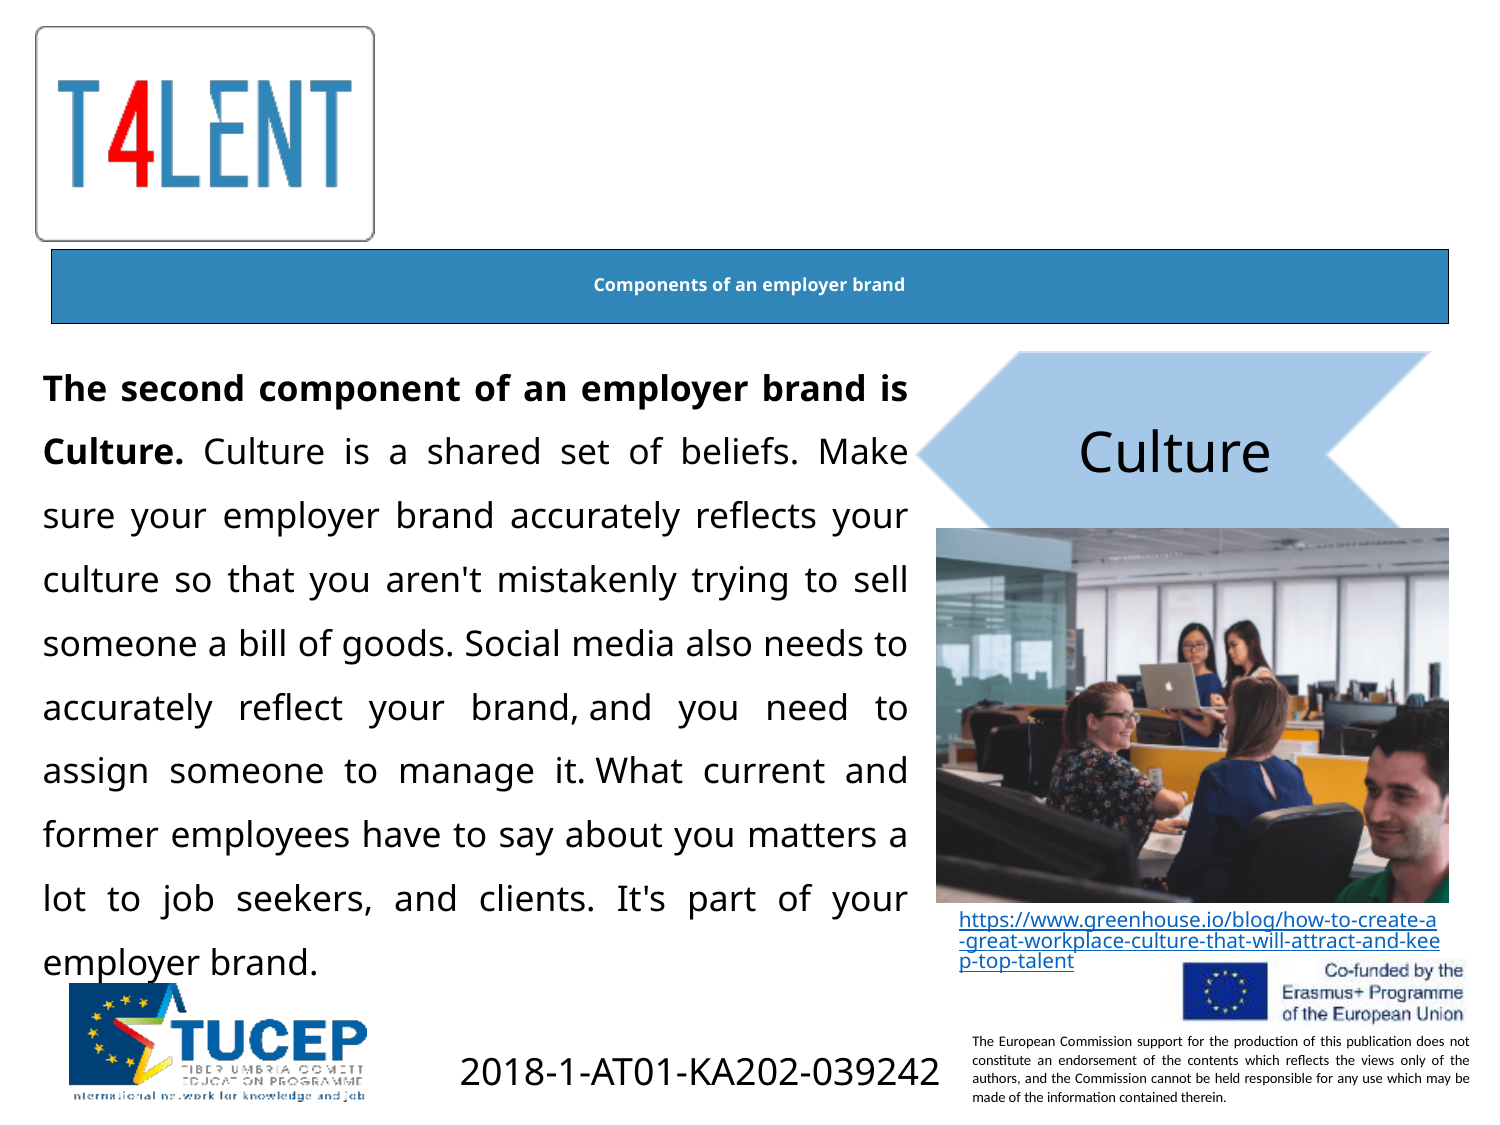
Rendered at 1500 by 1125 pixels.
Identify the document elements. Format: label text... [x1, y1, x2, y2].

title Components of an employer brand [51, 249, 1449, 324]
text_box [916, 352, 1429, 557]
picture [936, 528, 1449, 903]
text_box 2018-1-AT01-KA202-039242 [444, 1040, 956, 1101]
picture [35, 26, 375, 242]
text_box https://www.greenhouse.io/blog/how-to-create-a-great-workplace-culture-that-will-attract-and-keep-top-talent [944, 899, 1457, 942]
text_box The second component of an employer brand is Culture. Culture is a shared set of beliefs. Make sure your employer brand accurately reflects your culture so that you aren't mistakenly trying to sell someone a bill of goods. Social media also needs to accurately reflect your brand, and you need to assign someone to manage it. What current and former employees have to say about you matters a lot to job seekers, and clients. It's part of your employer brand. [27, 337, 924, 990]
picture [69, 983, 367, 1102]
text_box [924, 886, 1500, 961]
picture [1166, 962, 1478, 1026]
